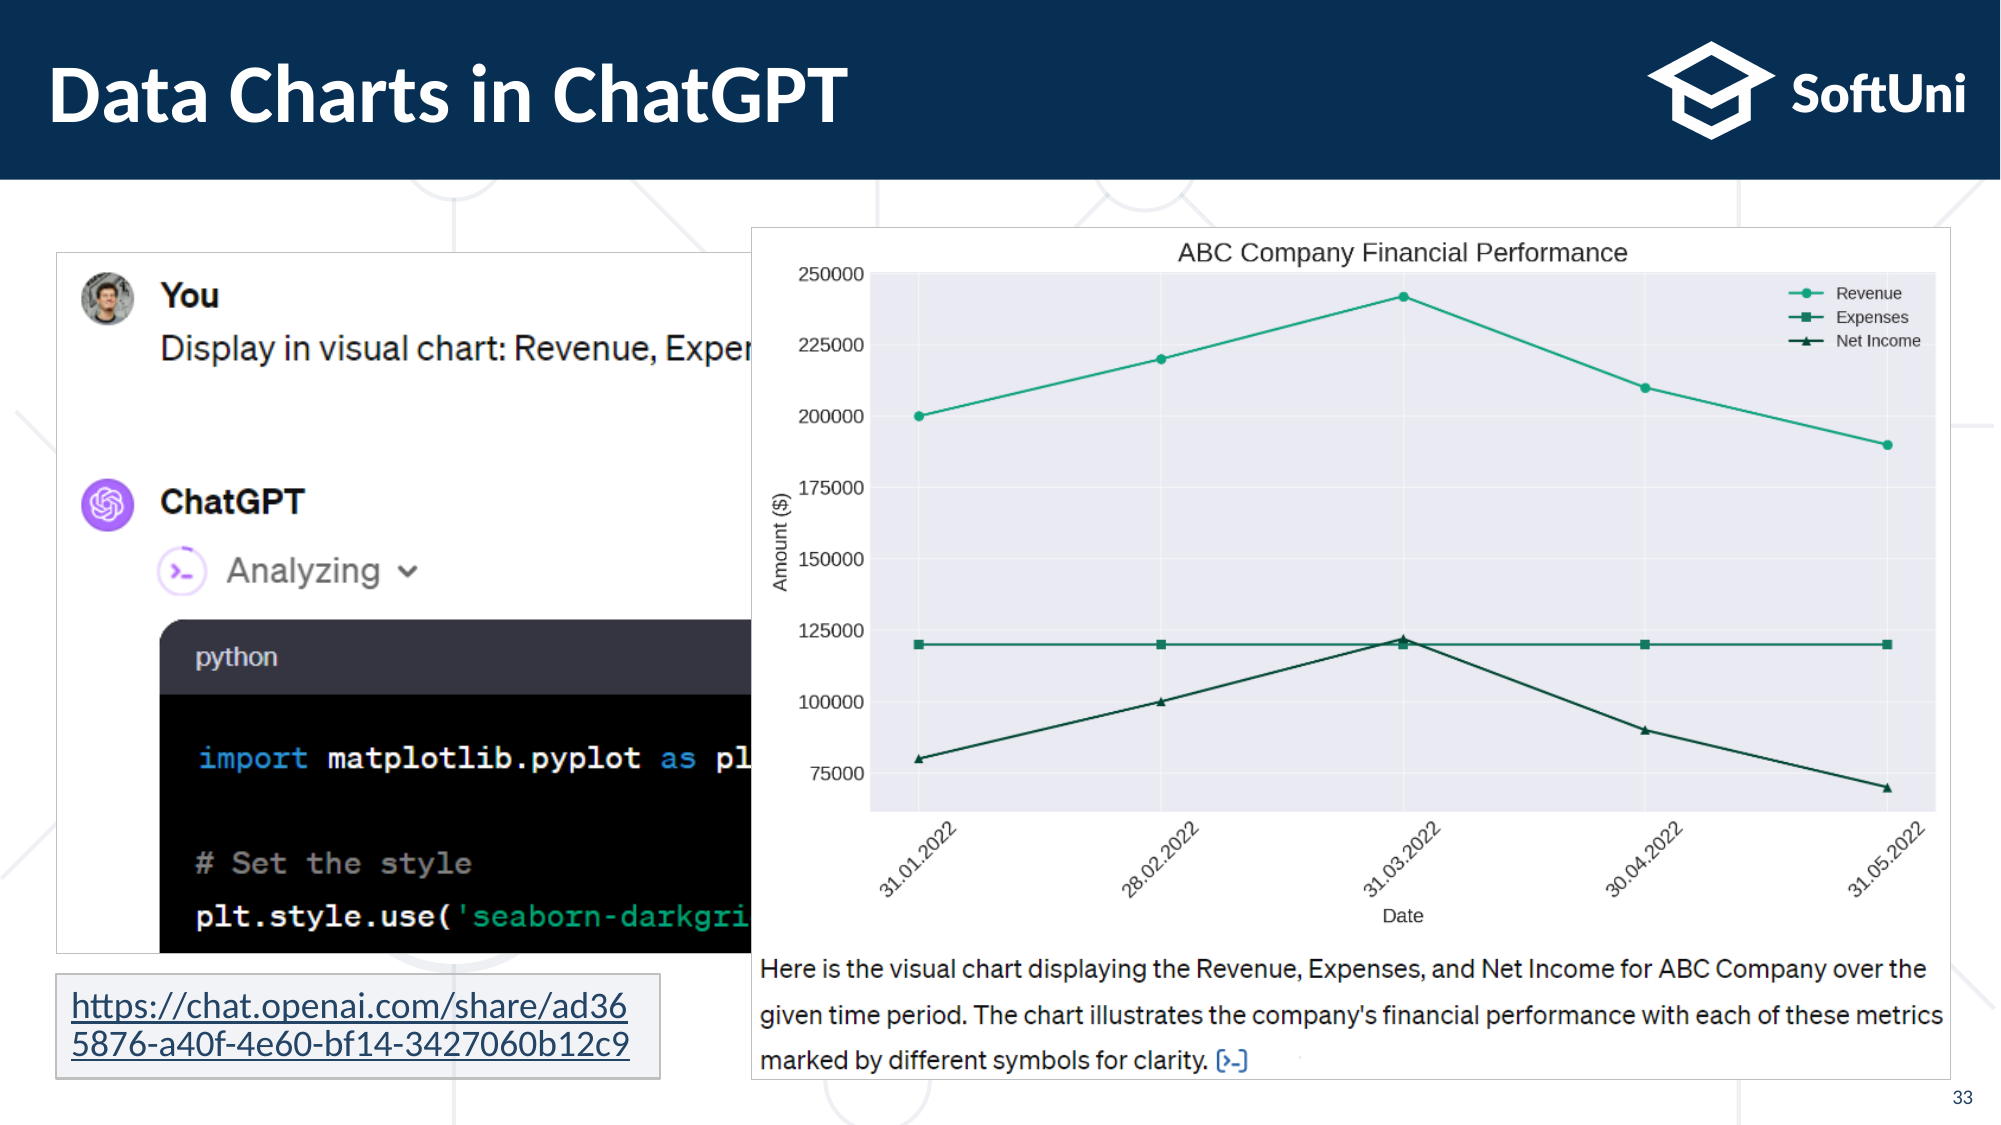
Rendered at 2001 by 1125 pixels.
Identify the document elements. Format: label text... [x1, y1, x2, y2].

picture [55, 227, 1951, 1080]
title Data Charts in ChatGPT [31, 16, 1625, 162]
text_box https://chat.openai.com/share/ad365876-a40f-4e60-bf14-3427060b12c9 [56, 973, 661, 1079]
slide_number 33 [1927, 1067, 1989, 1117]
